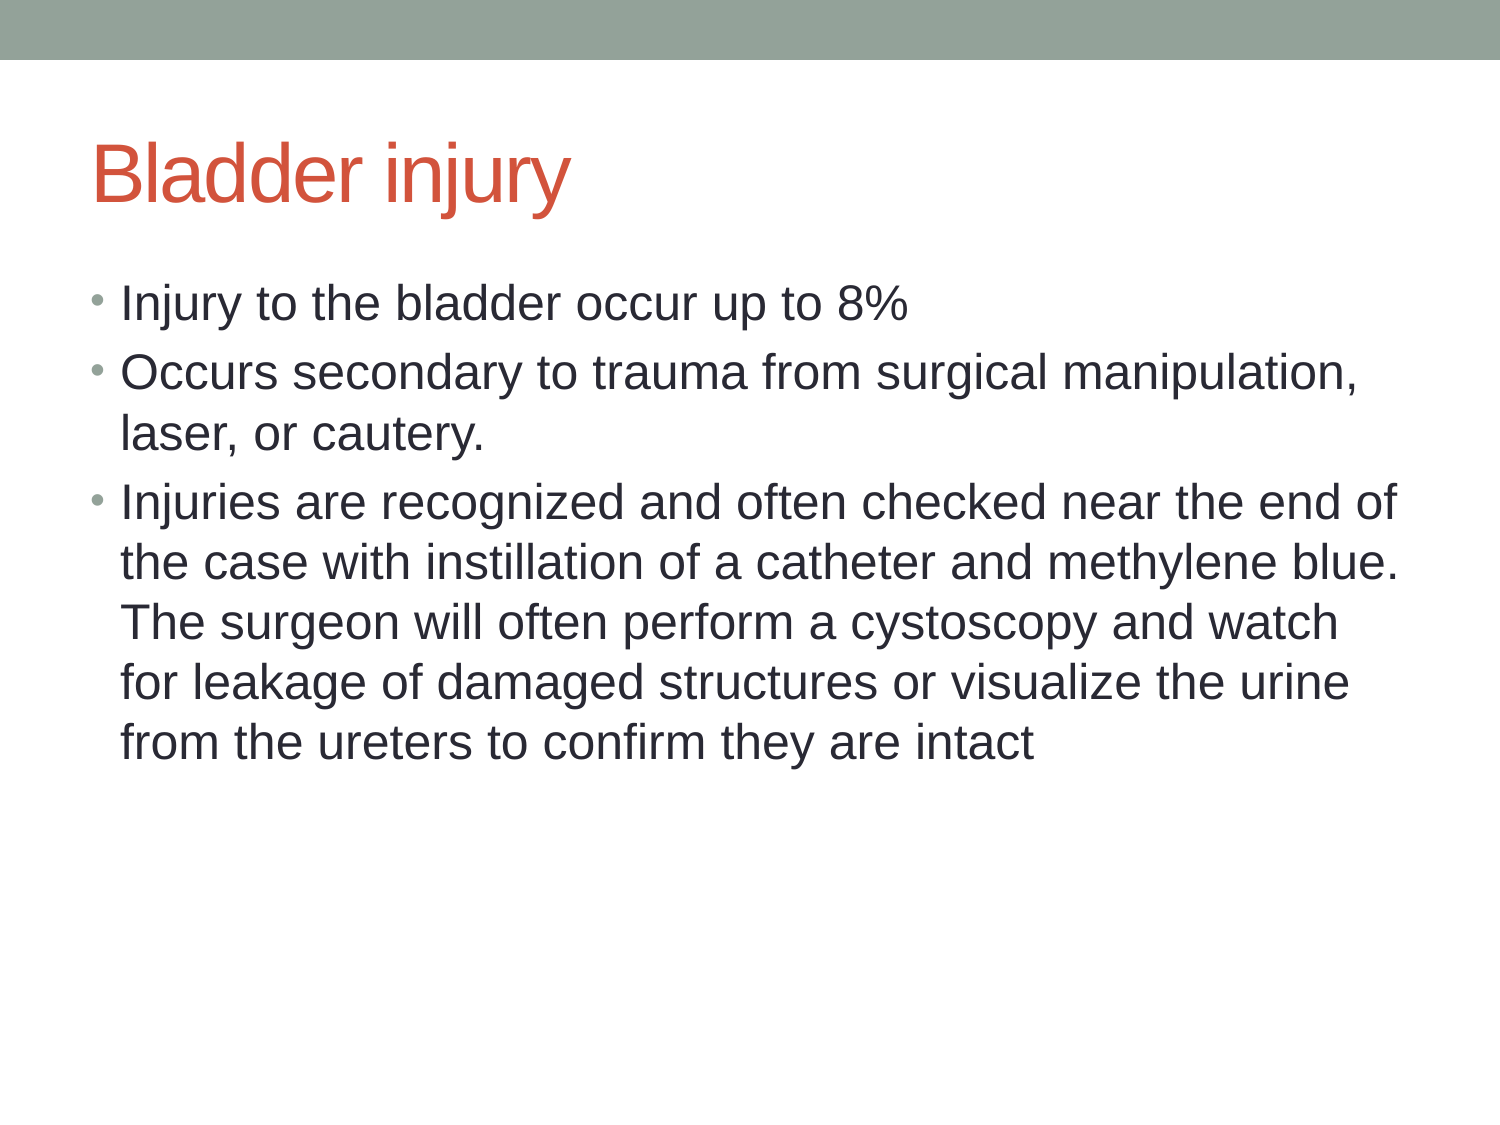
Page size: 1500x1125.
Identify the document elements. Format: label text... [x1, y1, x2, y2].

title Bladder injury [75, 87, 1425, 250]
list Injury to the bladder occur up to 8% Occurs secondary to trauma from surgical manipulation, laser, or cautery. Injuries are recognized and often checked near the end of the case with instillation of a catheter and methylene blue. The surgeon will often perform a cystoscopy and watch for leakage of damaged structures or visualize the urine from the ureters to confirm they are intact [75, 262, 1425, 1063]
